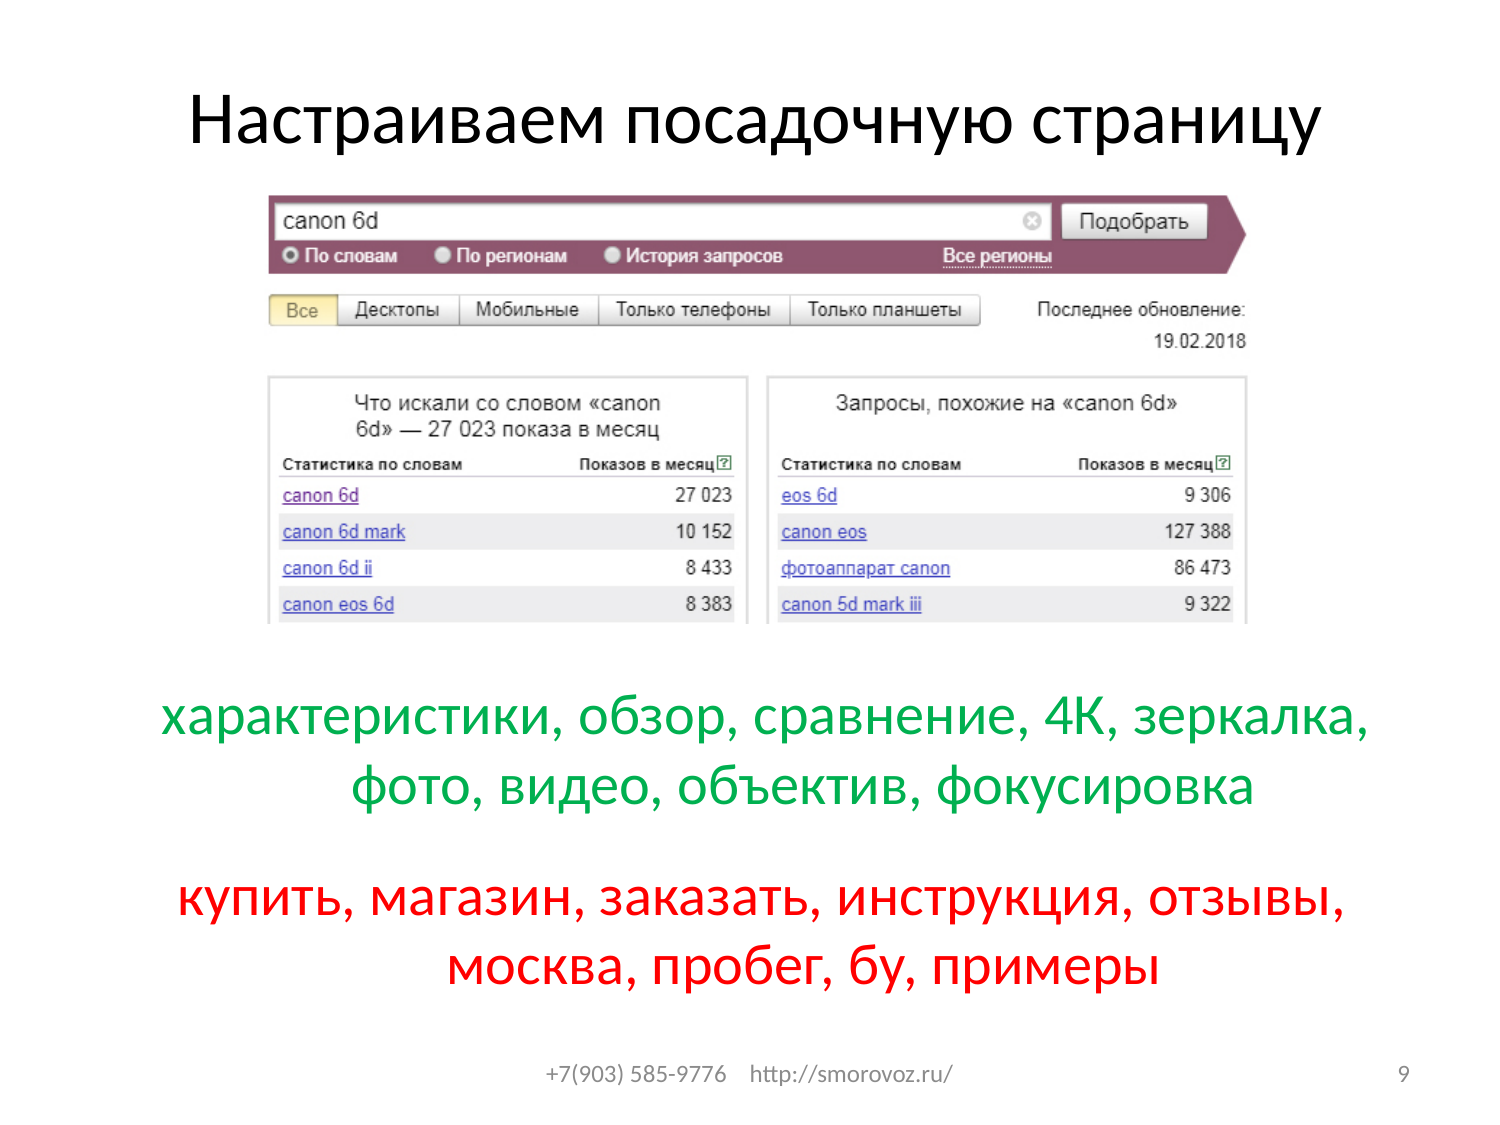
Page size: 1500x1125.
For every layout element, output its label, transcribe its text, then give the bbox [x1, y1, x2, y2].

subtitle характеристики, обзор, сравнение, 4К, зеркалка, фото, видео, объектив, фокусировка купить, магазин, заказать, инструкция, отзывы, москва, пробег, бу, примеры [88, 668, 1436, 1047]
title Настраиваем посадочную страницу [64, 42, 1447, 185]
footer +7(903) 585-9776 http://smorovoz.ru/ [512, 1042, 988, 1103]
slide_number 9 [1074, 1042, 1425, 1103]
picture [253, 184, 1259, 624]
